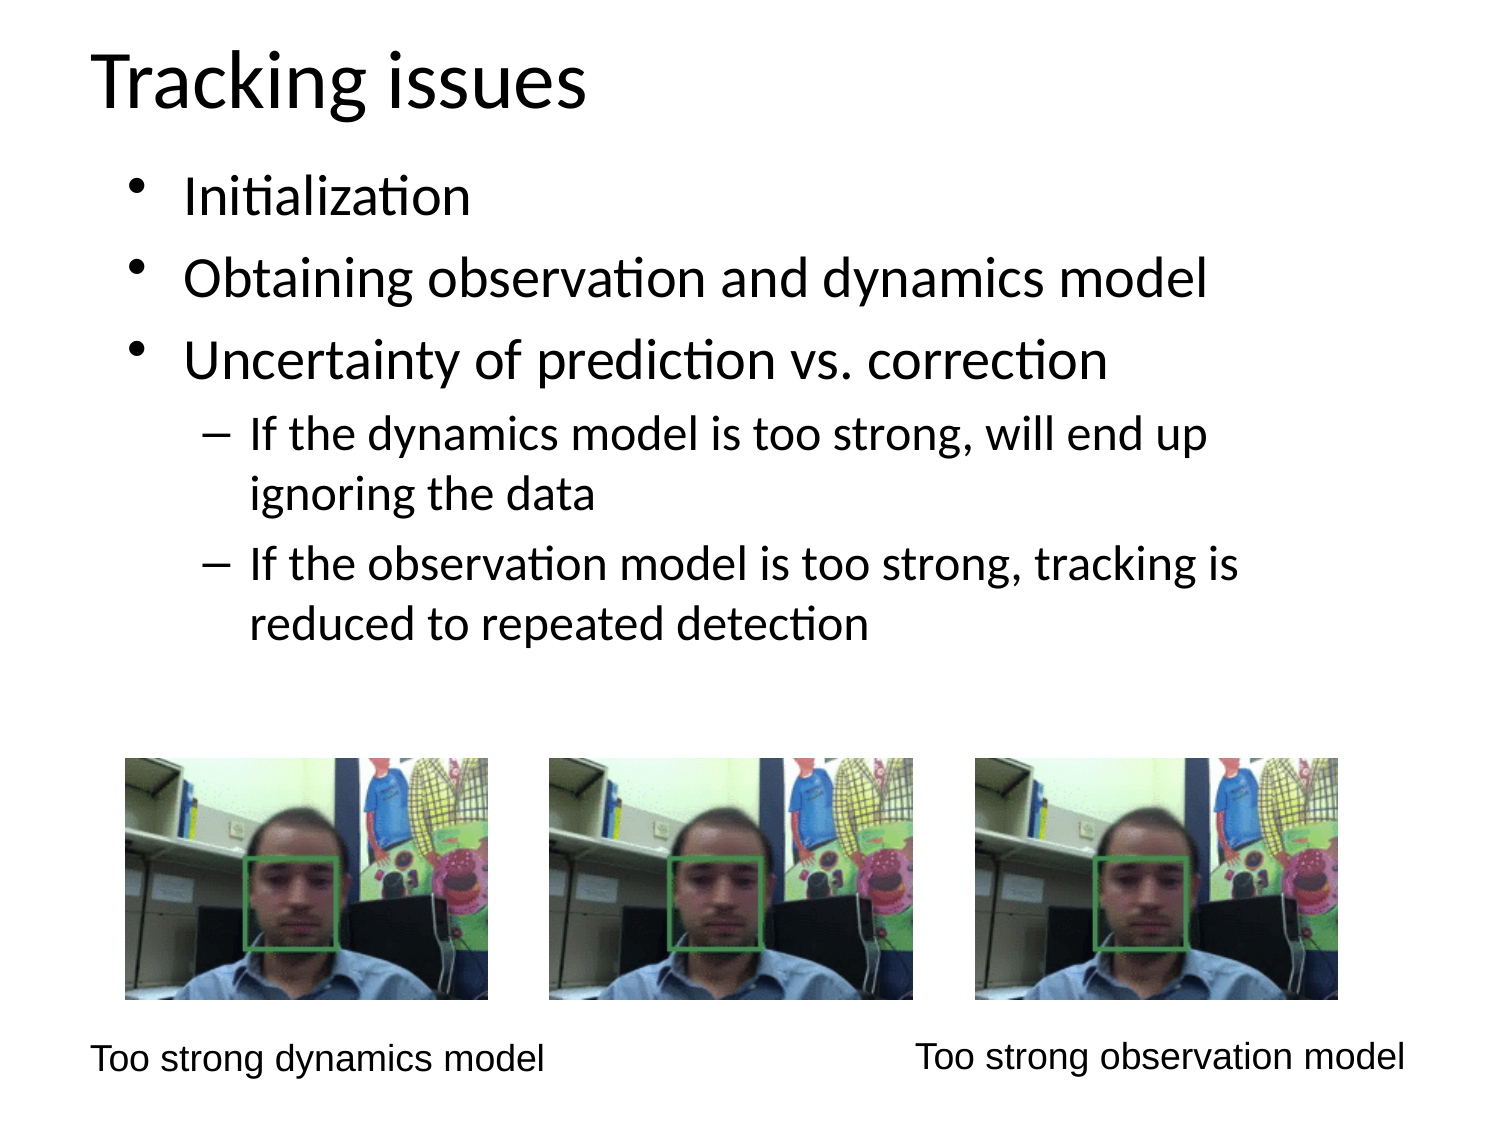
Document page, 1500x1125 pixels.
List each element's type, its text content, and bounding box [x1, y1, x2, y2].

picture [974, 758, 1338, 1001]
picture [549, 758, 913, 1001]
picture [124, 758, 488, 1001]
text_box Too strong observation model [899, 1024, 1425, 1085]
text_box Too strong dynamics model [75, 1026, 563, 1087]
list Initialization Obtaining observation and dynamics model Uncertainty of prediction vs. correction If the dynamics model is too strong, will end up ignoring the data If the observation model is too strong, tracking is reduced to repeated detection [112, 149, 1388, 1063]
title Tracking issues [74, 0, 1426, 151]
